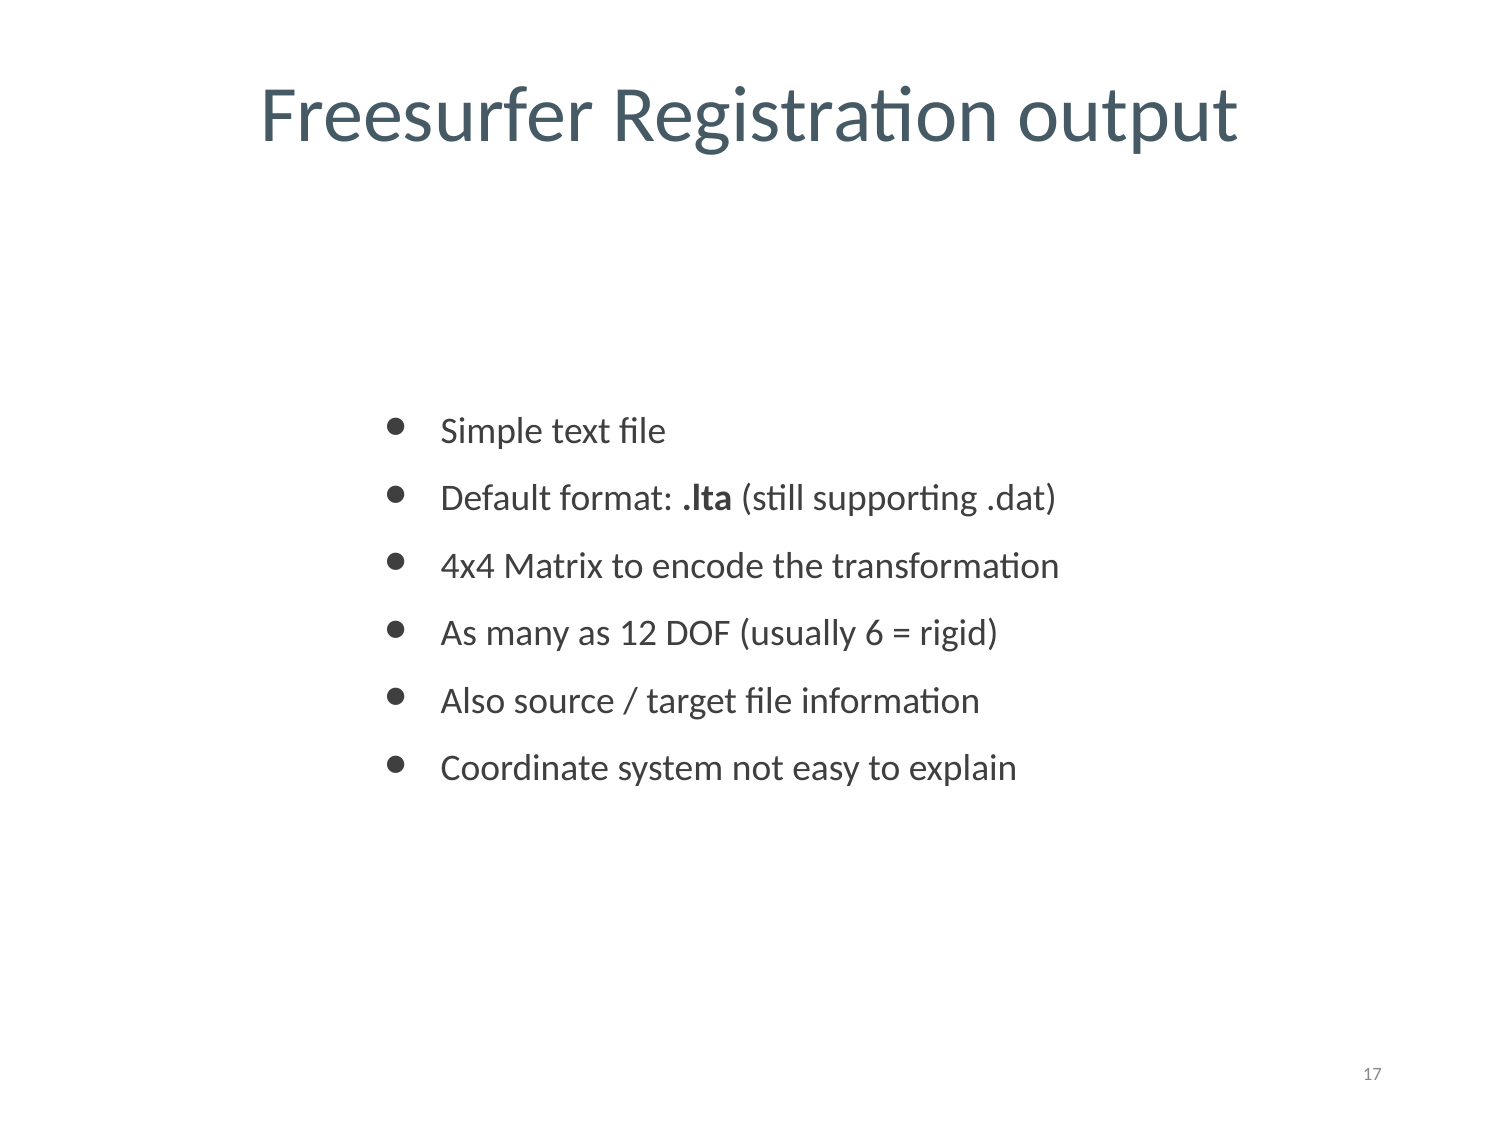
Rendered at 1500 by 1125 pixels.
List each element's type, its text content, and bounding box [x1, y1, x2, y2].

text_box Simple text file Default format: .lta (still supporting .dat) 4x4 Matrix to encode the transformation As many as 12 DOF (usually 6 = rigid) Also source / target file information Coordinate system not easy to explain [350, 375, 1189, 831]
slide_number ‹#› [1059, 1042, 1397, 1103]
text_box Freesurfer Registration output [200, 17, 1300, 164]
